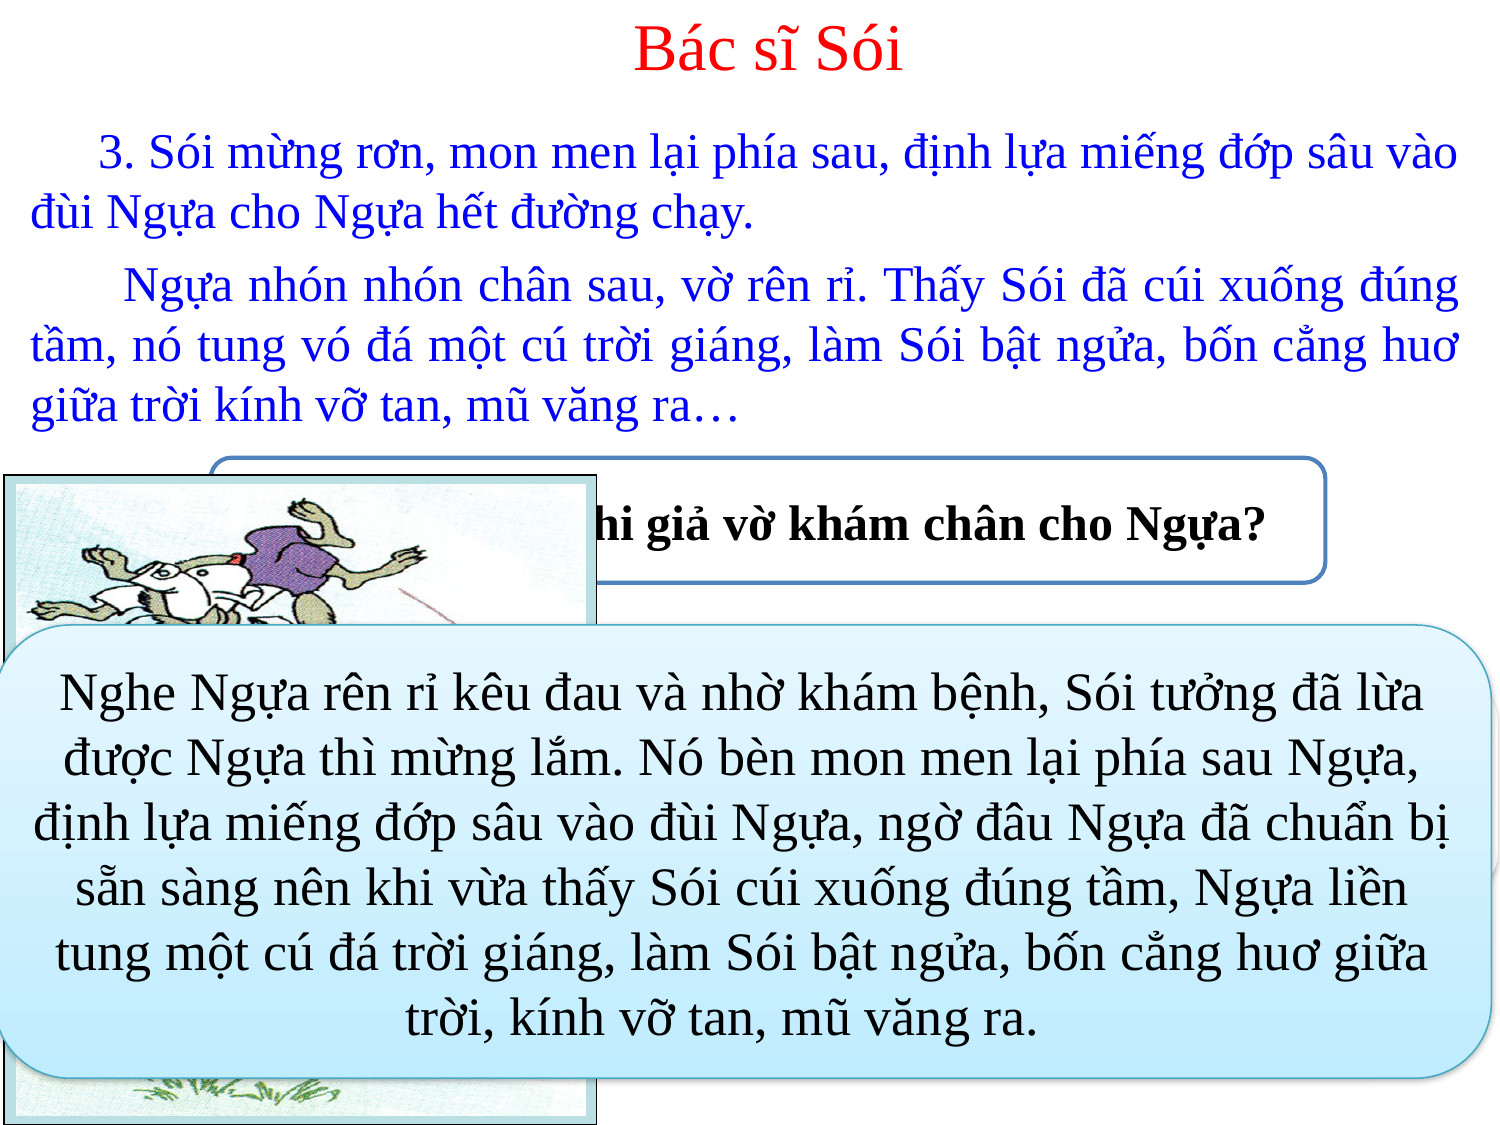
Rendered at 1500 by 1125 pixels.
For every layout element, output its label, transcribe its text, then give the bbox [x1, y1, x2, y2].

text_box Sói định làm gì khi giả vờ khám chân cho Ngựa? [209, 455, 1328, 585]
text_box Bác sĩ Sói [300, 0, 1238, 172]
text_box 3. Sói mừng rơn, mon men lại phía sau, định lựa miếng đớp sâu vào đùi Ngựa cho Ngựa hết đường chạy. Ngựa nhón nhón chân sau, vờ rên rỉ. Thấy Sói đã cúi xuống đúng tầm, nó tung vó đá một cú trời giáng, làm Sói bật ngửa, bốn cẳng huơ giữa trời kính vỡ tan, mũ văng ra… [0, 111, 1475, 521]
picture [2, 474, 598, 1125]
text_box Nghe Ngựa rên rỉ kêu đau và nhờ khám bệnh, Sói tưởng đã lừa được Ngựa thì mừng lắm. Nó bèn mon men lại phía sau Ngựa, định lựa miếng đớp sâu vào đùi Ngựa, ngờ đâu Ngựa đã chuẩn bị sẵn sàng nên khi vừa thấy Sói cúi xuống đúng tầm, Ngựa liền tung một cú đá trời giáng, làm Sói bật ngửa, bốn cẳng huơ giữa trời, kính vỡ tan, mũ văng ra. [601, 624, 1493, 1079]
